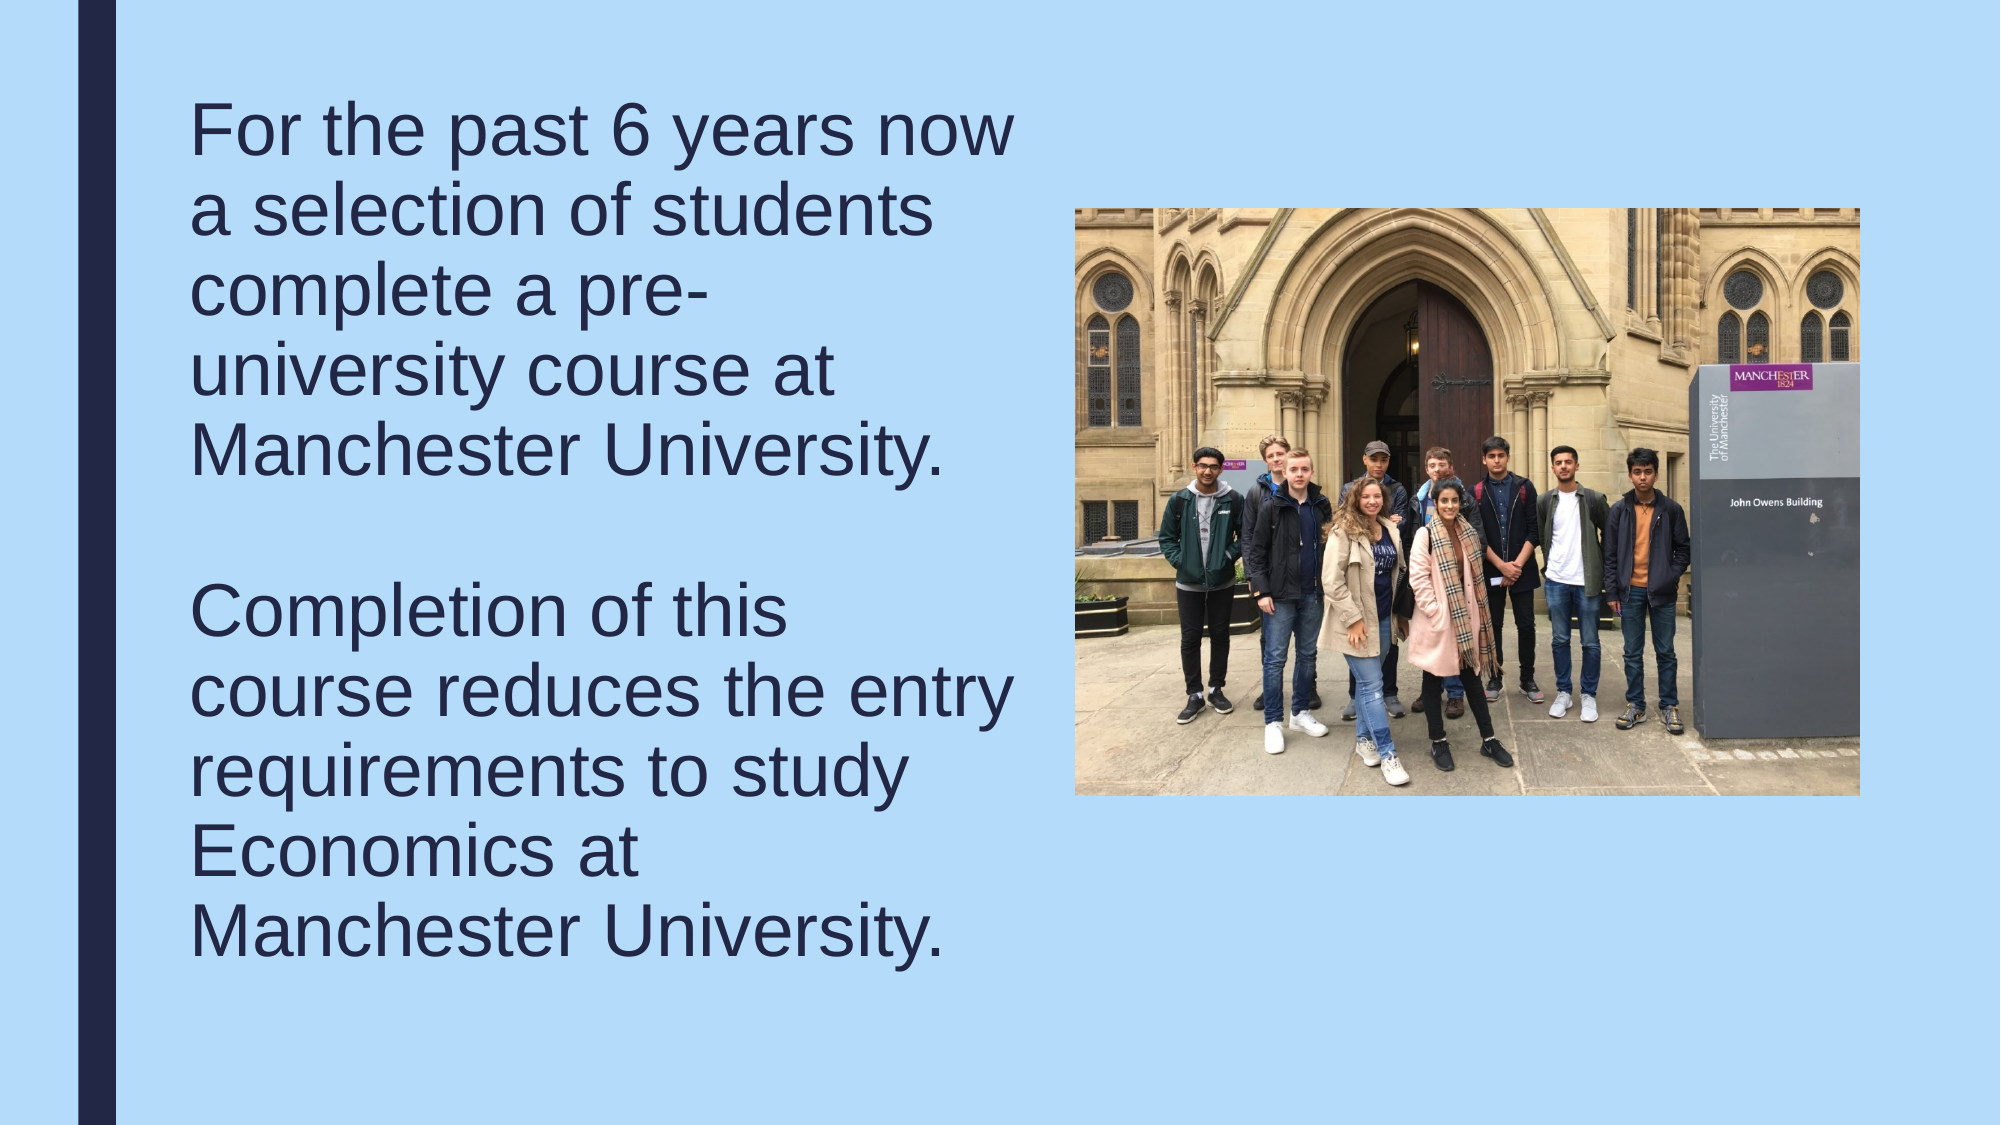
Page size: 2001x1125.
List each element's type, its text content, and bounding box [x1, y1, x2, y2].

title For the past 6 years now a selection of students complete a pre-university course at Manchester University. Completion of this course reduces the entry requirements to study Economics at Manchester University. [174, 84, 1035, 301]
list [1075, 208, 1860, 796]
